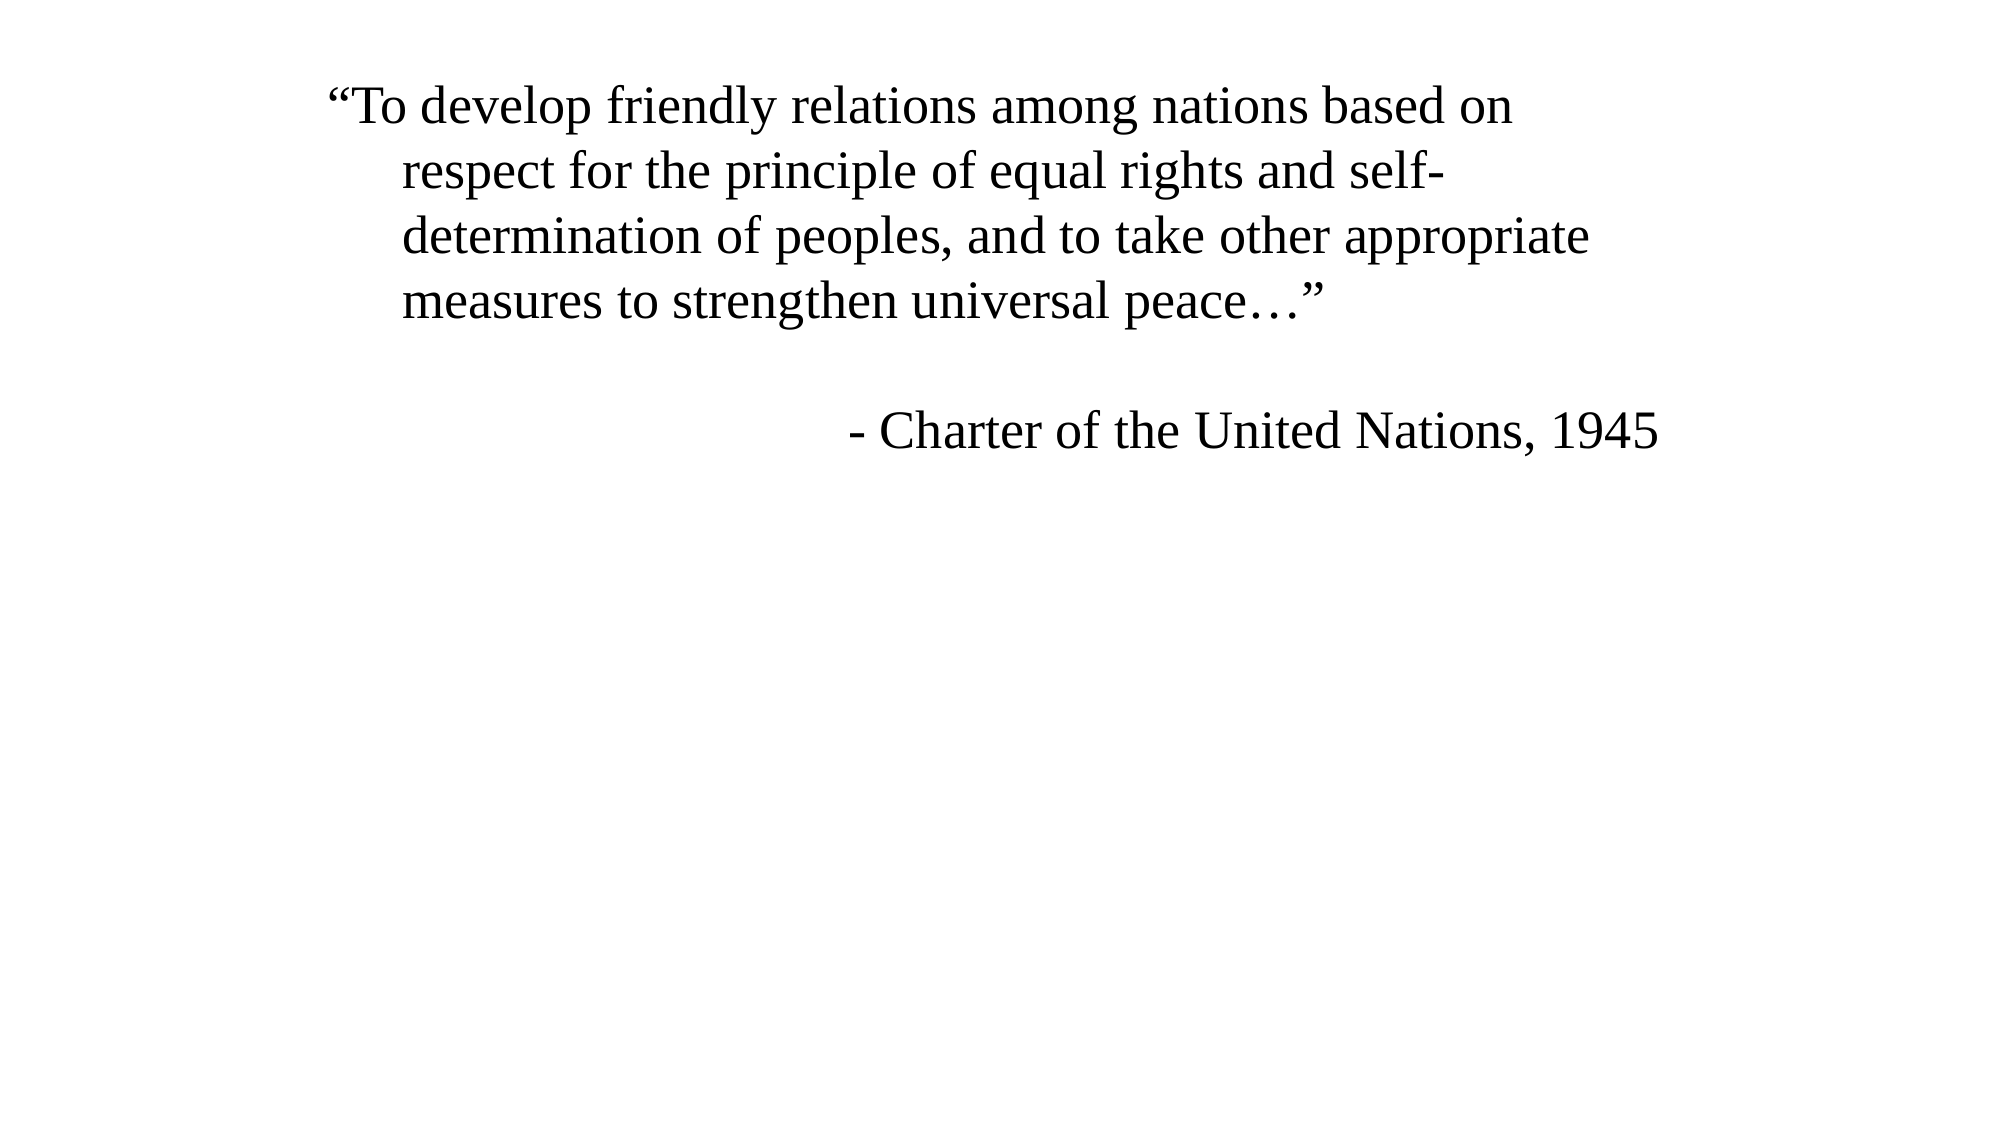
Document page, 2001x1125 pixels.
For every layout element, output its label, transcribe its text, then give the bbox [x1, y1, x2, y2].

text_box “To develop friendly relations among nations based on respect for the principle of equal rights and self-determination of peoples, and to take other appropriate measures to strengthen universal peace…” - Charter of the United Nations, 1945 [312, 62, 1675, 467]
